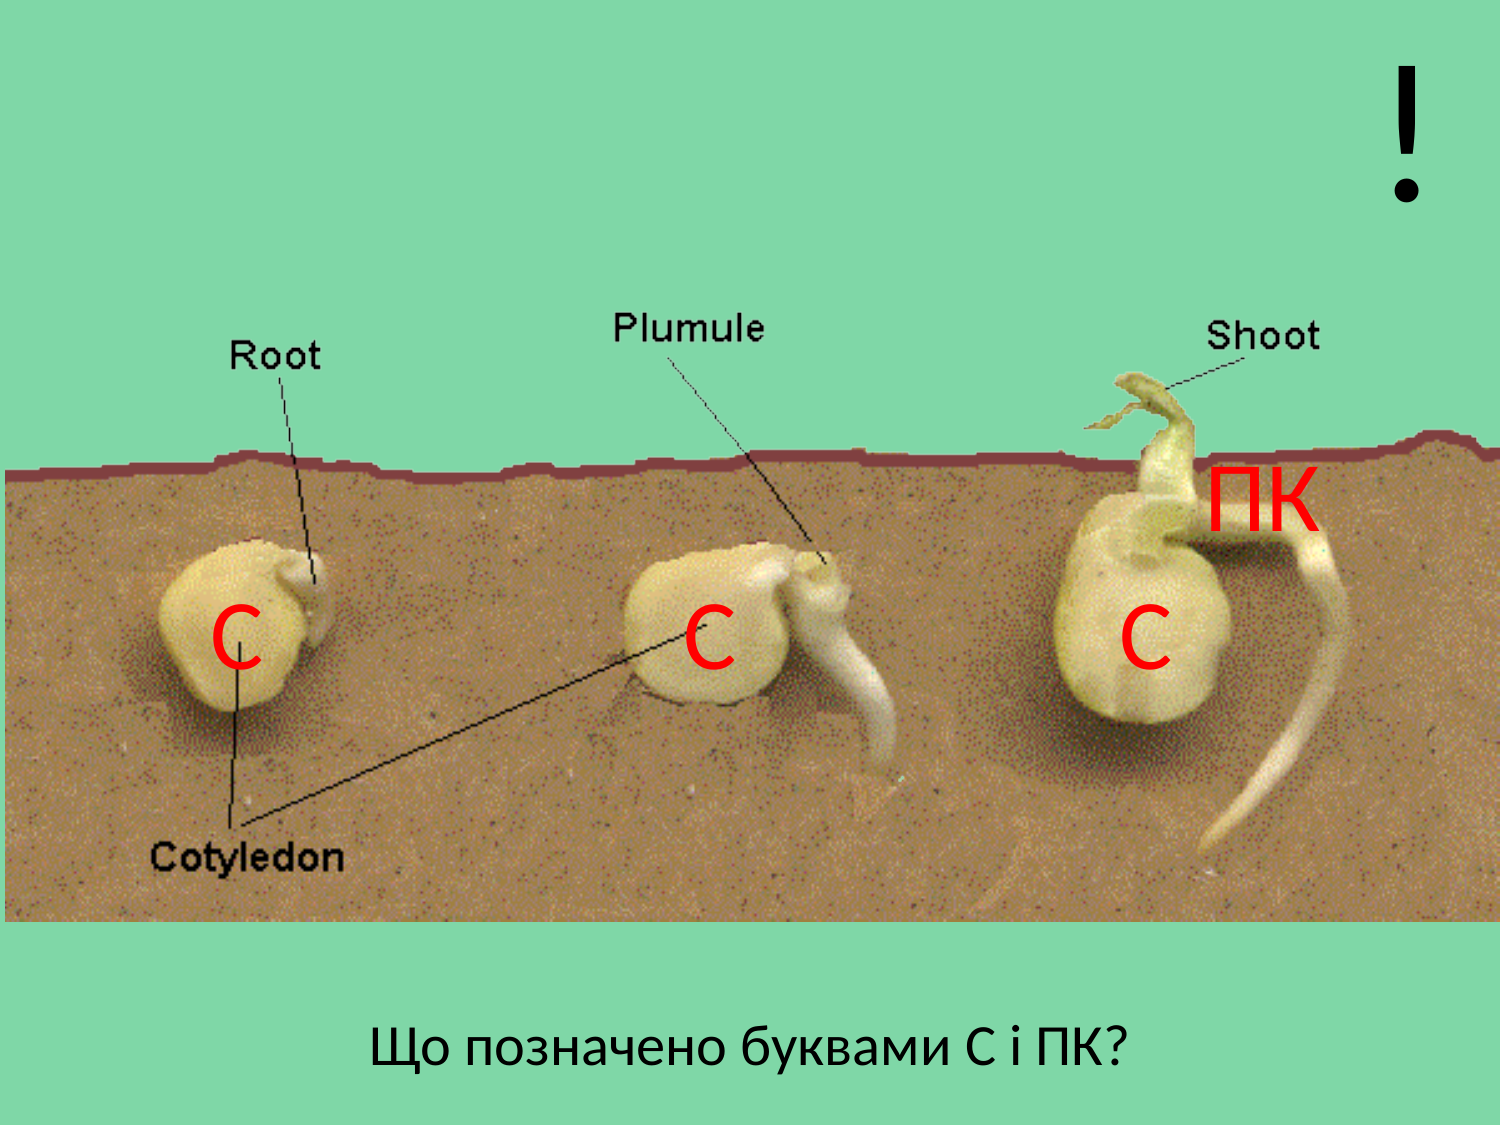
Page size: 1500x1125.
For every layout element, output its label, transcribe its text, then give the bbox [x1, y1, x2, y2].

picture [5, 273, 1500, 922]
list Що позначено буквами С і ПК? [75, 999, 1425, 1125]
title ! [1269, 0, 1500, 244]
